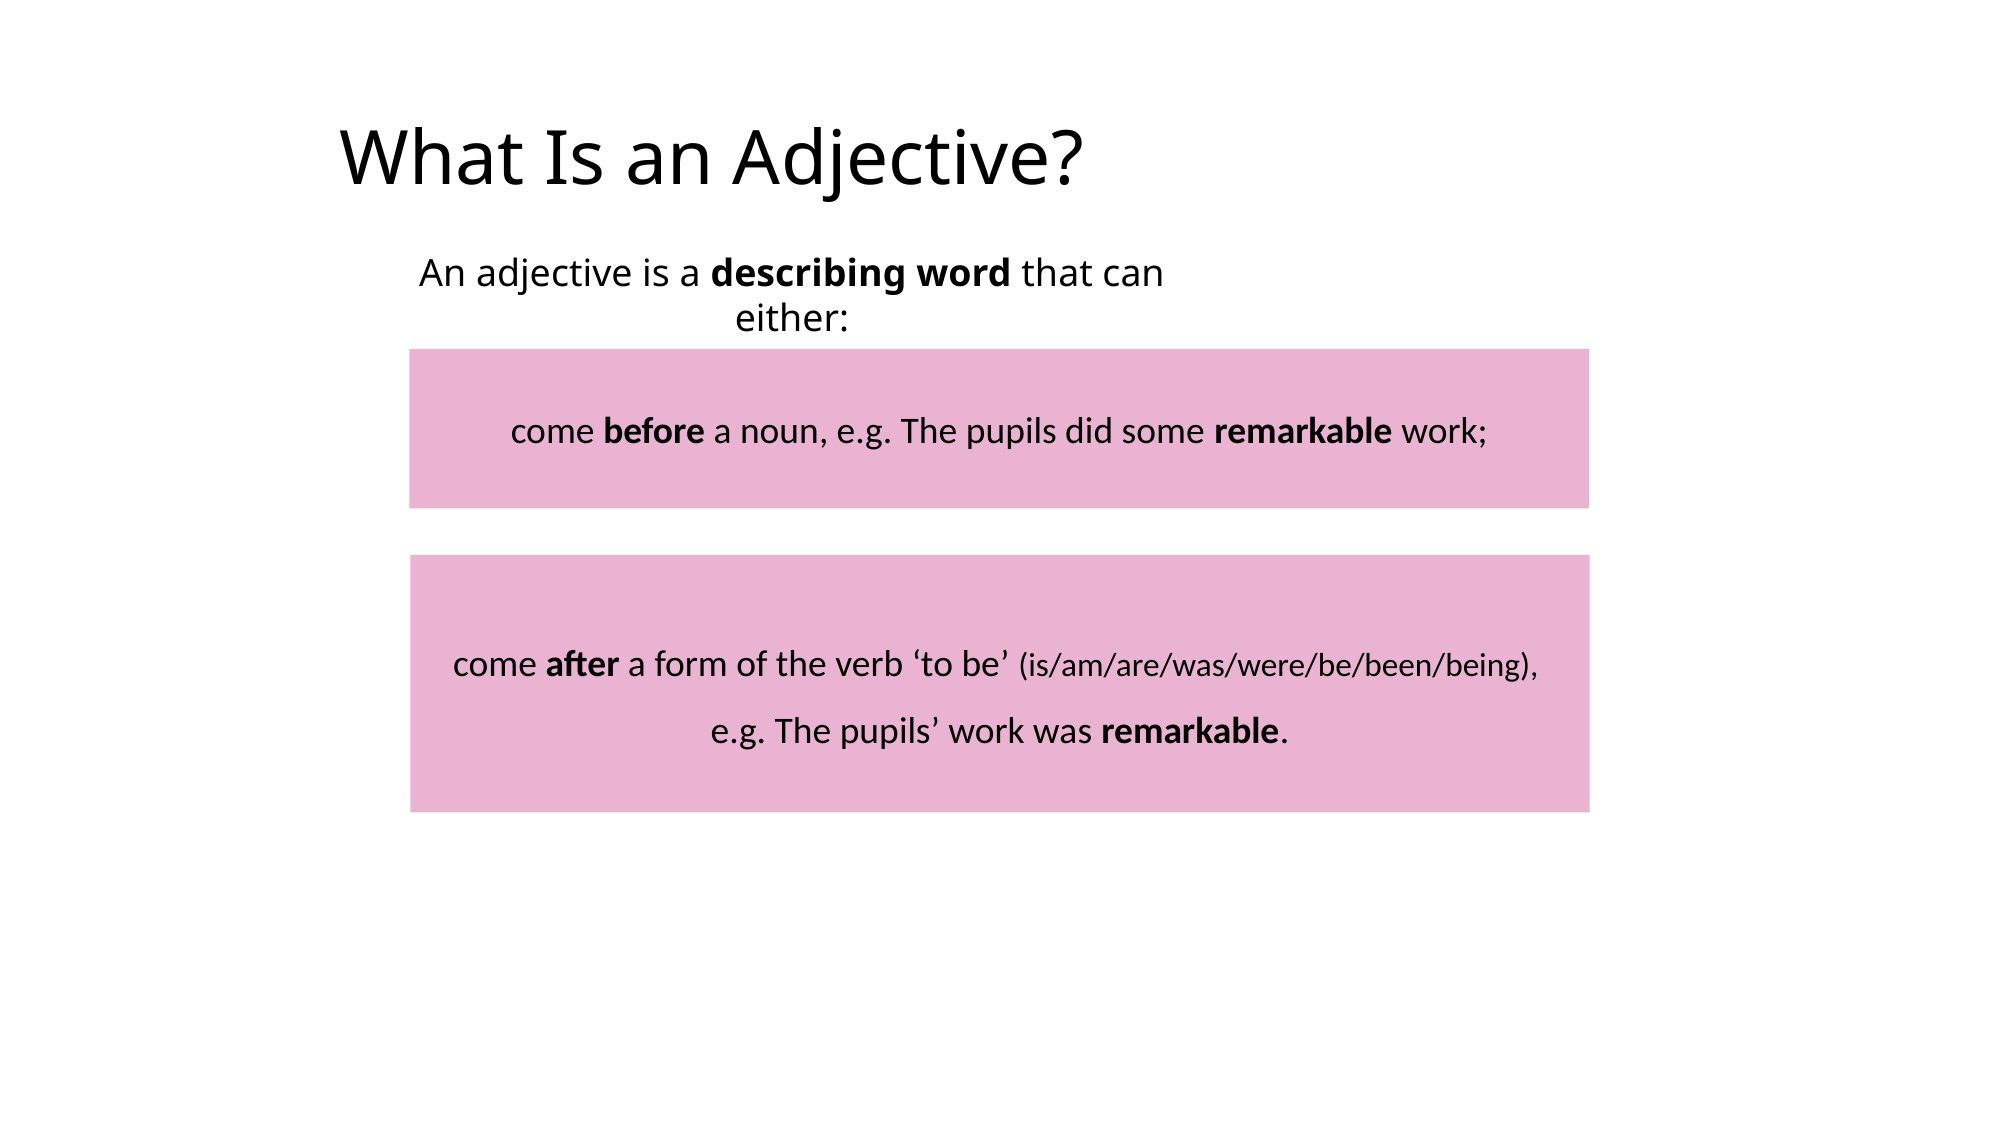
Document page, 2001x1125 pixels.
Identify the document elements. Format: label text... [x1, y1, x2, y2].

text_box come after a form of the verb ‘to be’ (is/am/are/was/were/be/been/being), e.g. The pupils’ work was remarkable. [409, 554, 1591, 813]
title What Is an Adjective? [324, 78, 1674, 242]
text_box An adjective is a describing word that can either: [346, 241, 1237, 347]
text_box come before a noun, e.g. The pupils did some remarkable work; [408, 348, 1590, 509]
